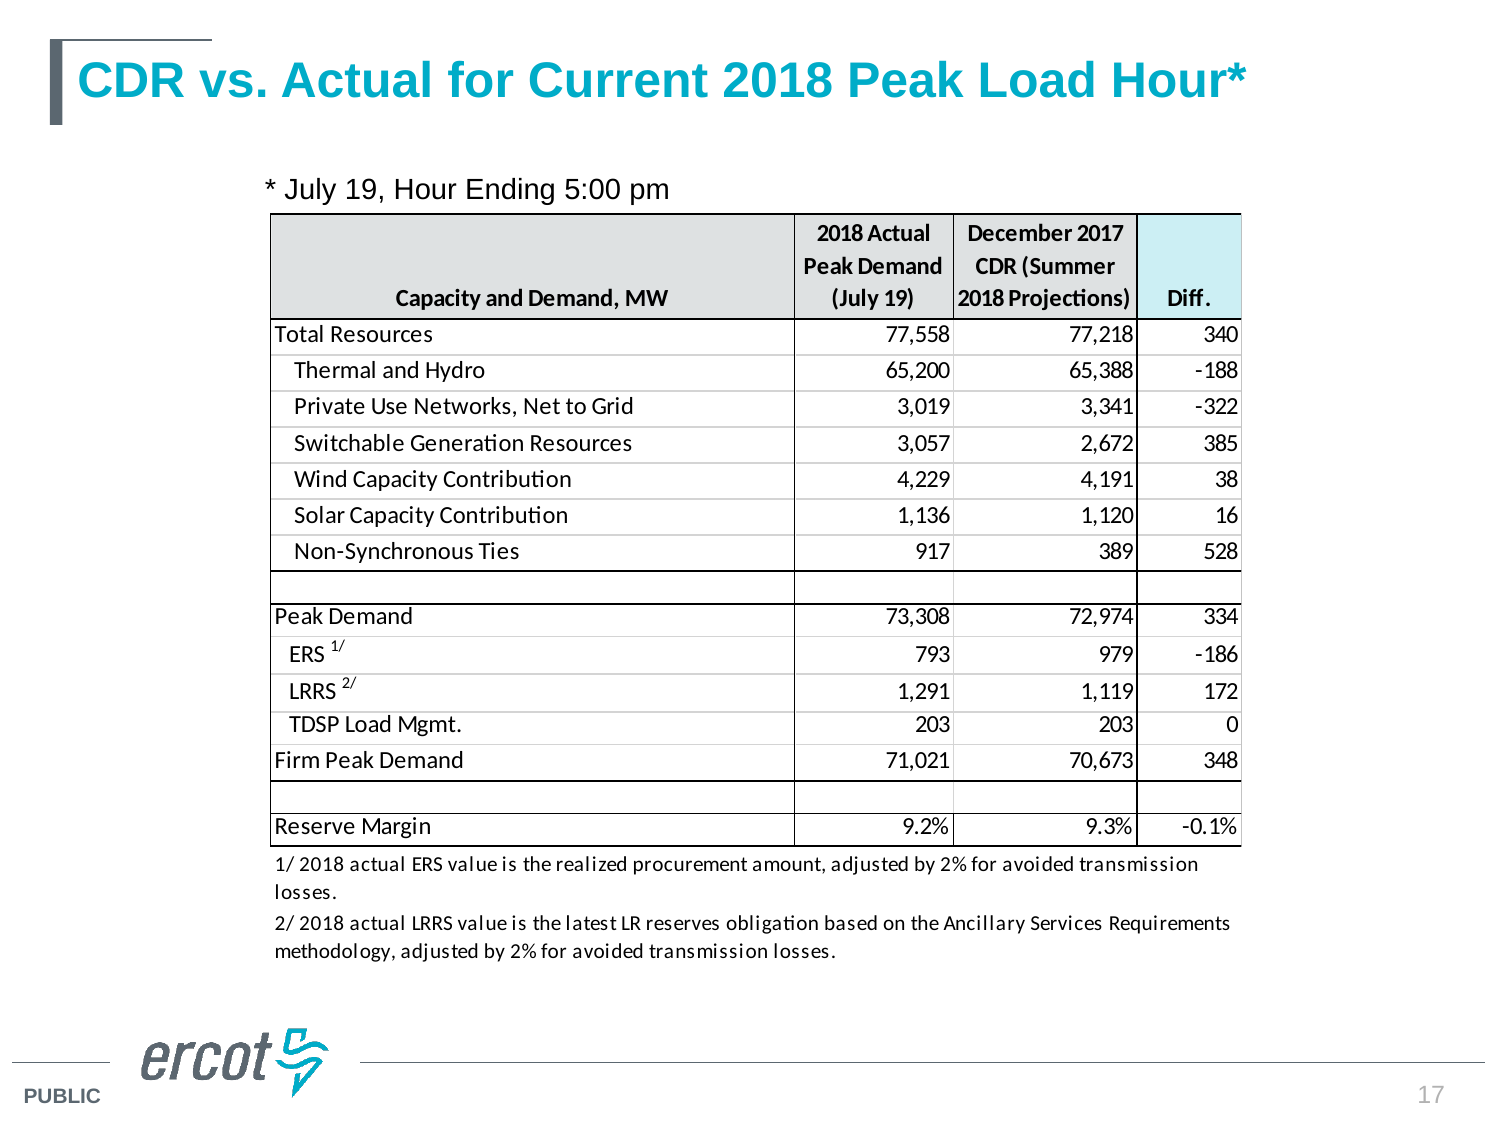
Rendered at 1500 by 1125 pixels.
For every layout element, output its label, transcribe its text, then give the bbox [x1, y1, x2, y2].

picture [137, 1024, 332, 1100]
title CDR vs. Actual for Current 2018 Peak Load Hour* [62, 39, 1450, 125]
picture [269, 212, 1243, 971]
text_box * July 19, Hour Ending 5:00 pm [249, 162, 729, 213]
slide_number 17 [1387, 1074, 1475, 1112]
